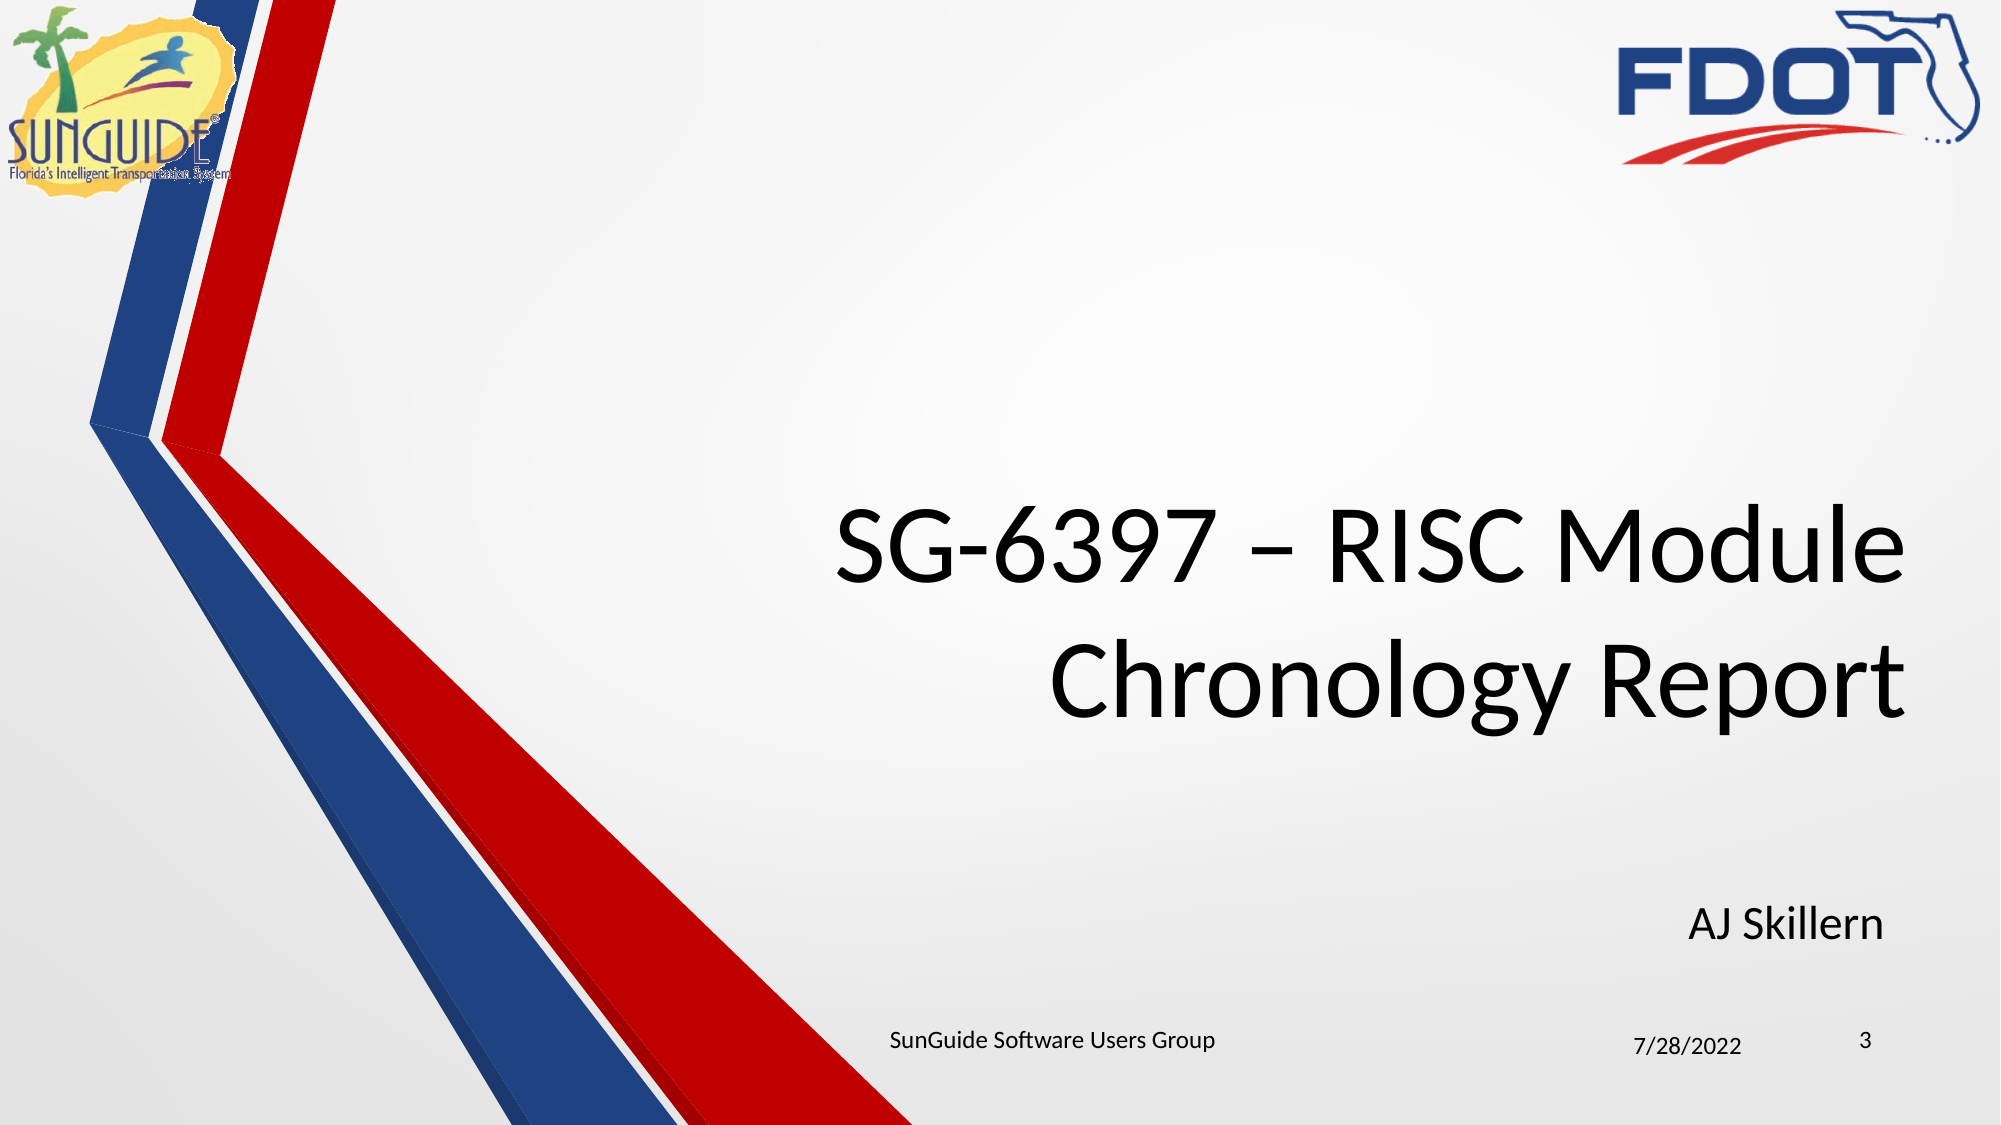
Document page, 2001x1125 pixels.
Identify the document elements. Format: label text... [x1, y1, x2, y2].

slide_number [1569, 1014, 1758, 1075]
footer SunGuide Software Users Group [874, 1009, 1584, 1069]
slide_number 3 [1796, 1009, 1887, 1069]
picture [2, 0, 249, 209]
title SG-6397 – RISC Module Chronology Report [276, 219, 1924, 748]
subtitle AJ Skillern [753, 730, 1900, 958]
picture [1611, 0, 1983, 172]
